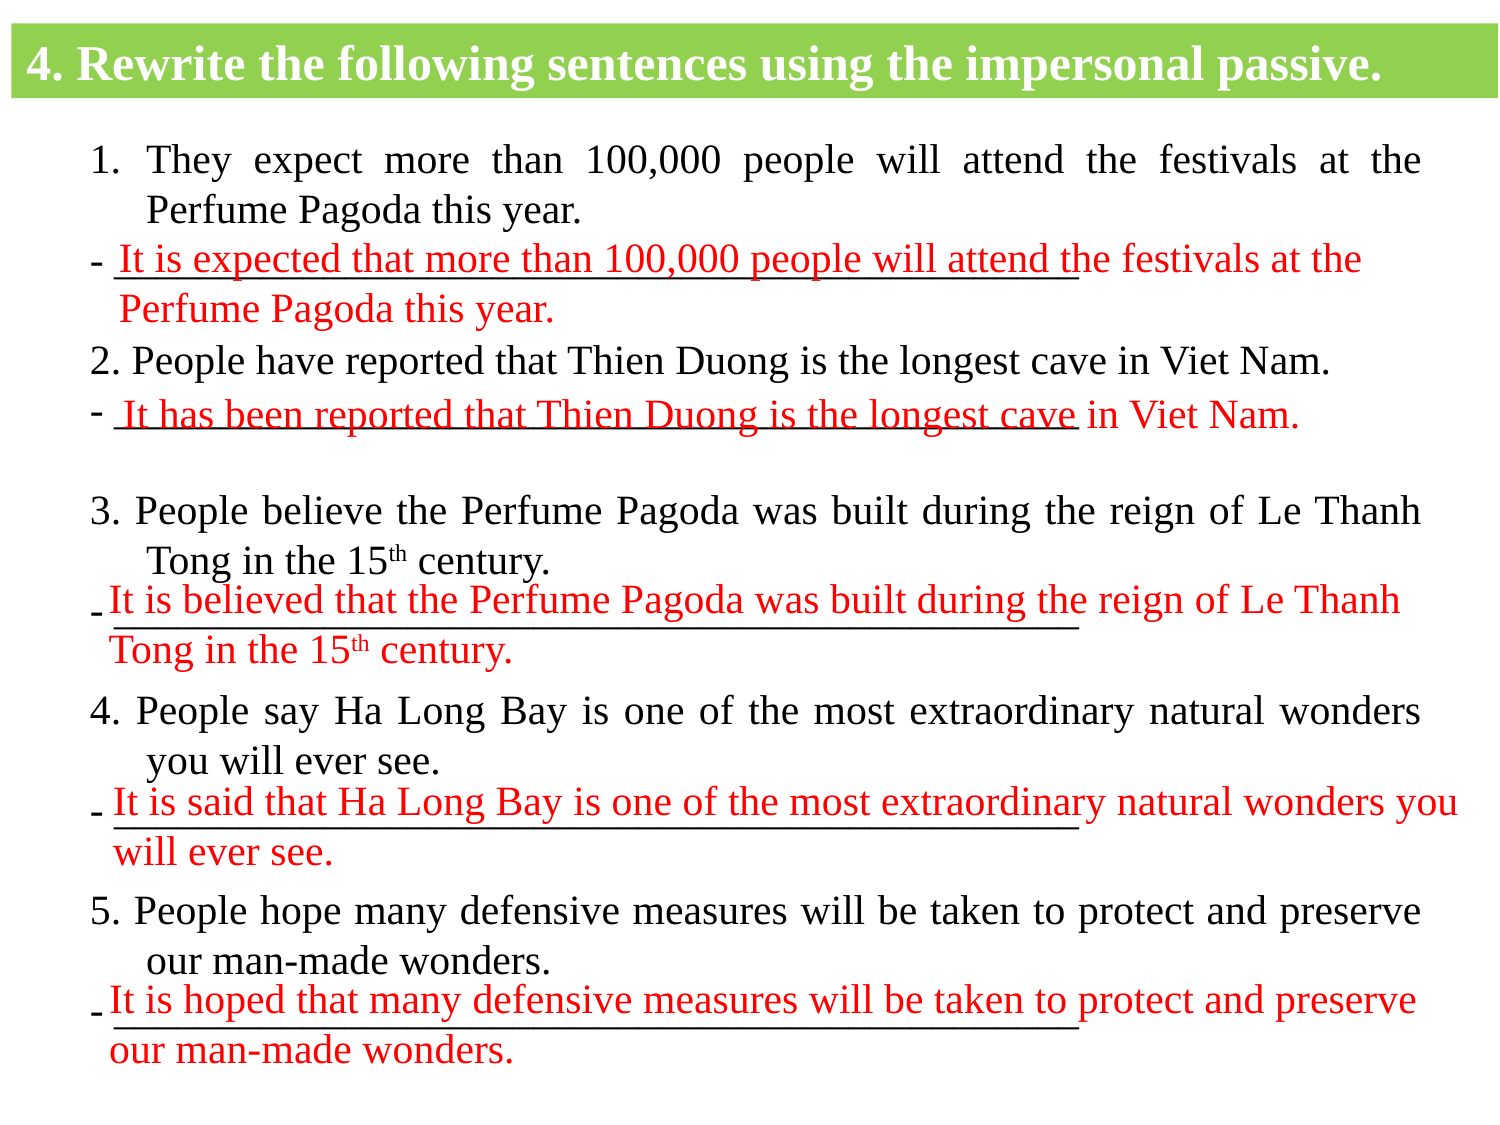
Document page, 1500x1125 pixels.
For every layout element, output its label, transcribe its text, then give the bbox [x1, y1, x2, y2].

text_box It is hoped that many defensive measures will be taken to protect and preserve our man-made wonders. [94, 964, 1495, 1080]
text_box It is believed that the Perfume Pagoda was built during the reign of Le Thanh Tong in the 15th century. [93, 564, 1444, 680]
text_box It is expected that more than 100,000 people will attend the festivals at the Perfume Pagoda this year. [104, 223, 1454, 338]
text_box 4. Rewrite the following sentences using the impersonal passive. [11, 23, 1499, 99]
text_box They expect more than 100,000 people will attend the festivals at the Perfume Pagoda this year. - ______________________________________________ 2. People have reported that Thien Duong is the longest cave in Viet Nam. - ______________________________________________ 3. People believe the Perfume Pagoda was built during the reign of Le Thanh Tong in the 15th century. - ______________________________________________ 4. People say Ha Long Bay is one of the most extraordinary natural wonders you will ever see. - ______________________________________________ 5. People hope many defensive measures will be taken to protect and preserve our man-made wonders. - ______________________________________________ [74, 124, 1438, 1090]
text_box It has been reported that Thien Duong is the longest cave in Viet Nam. [108, 379, 1446, 444]
text_box It is said that Ha Long Bay is one of the most extraordinary natural wonders you will ever see. [98, 766, 1499, 882]
